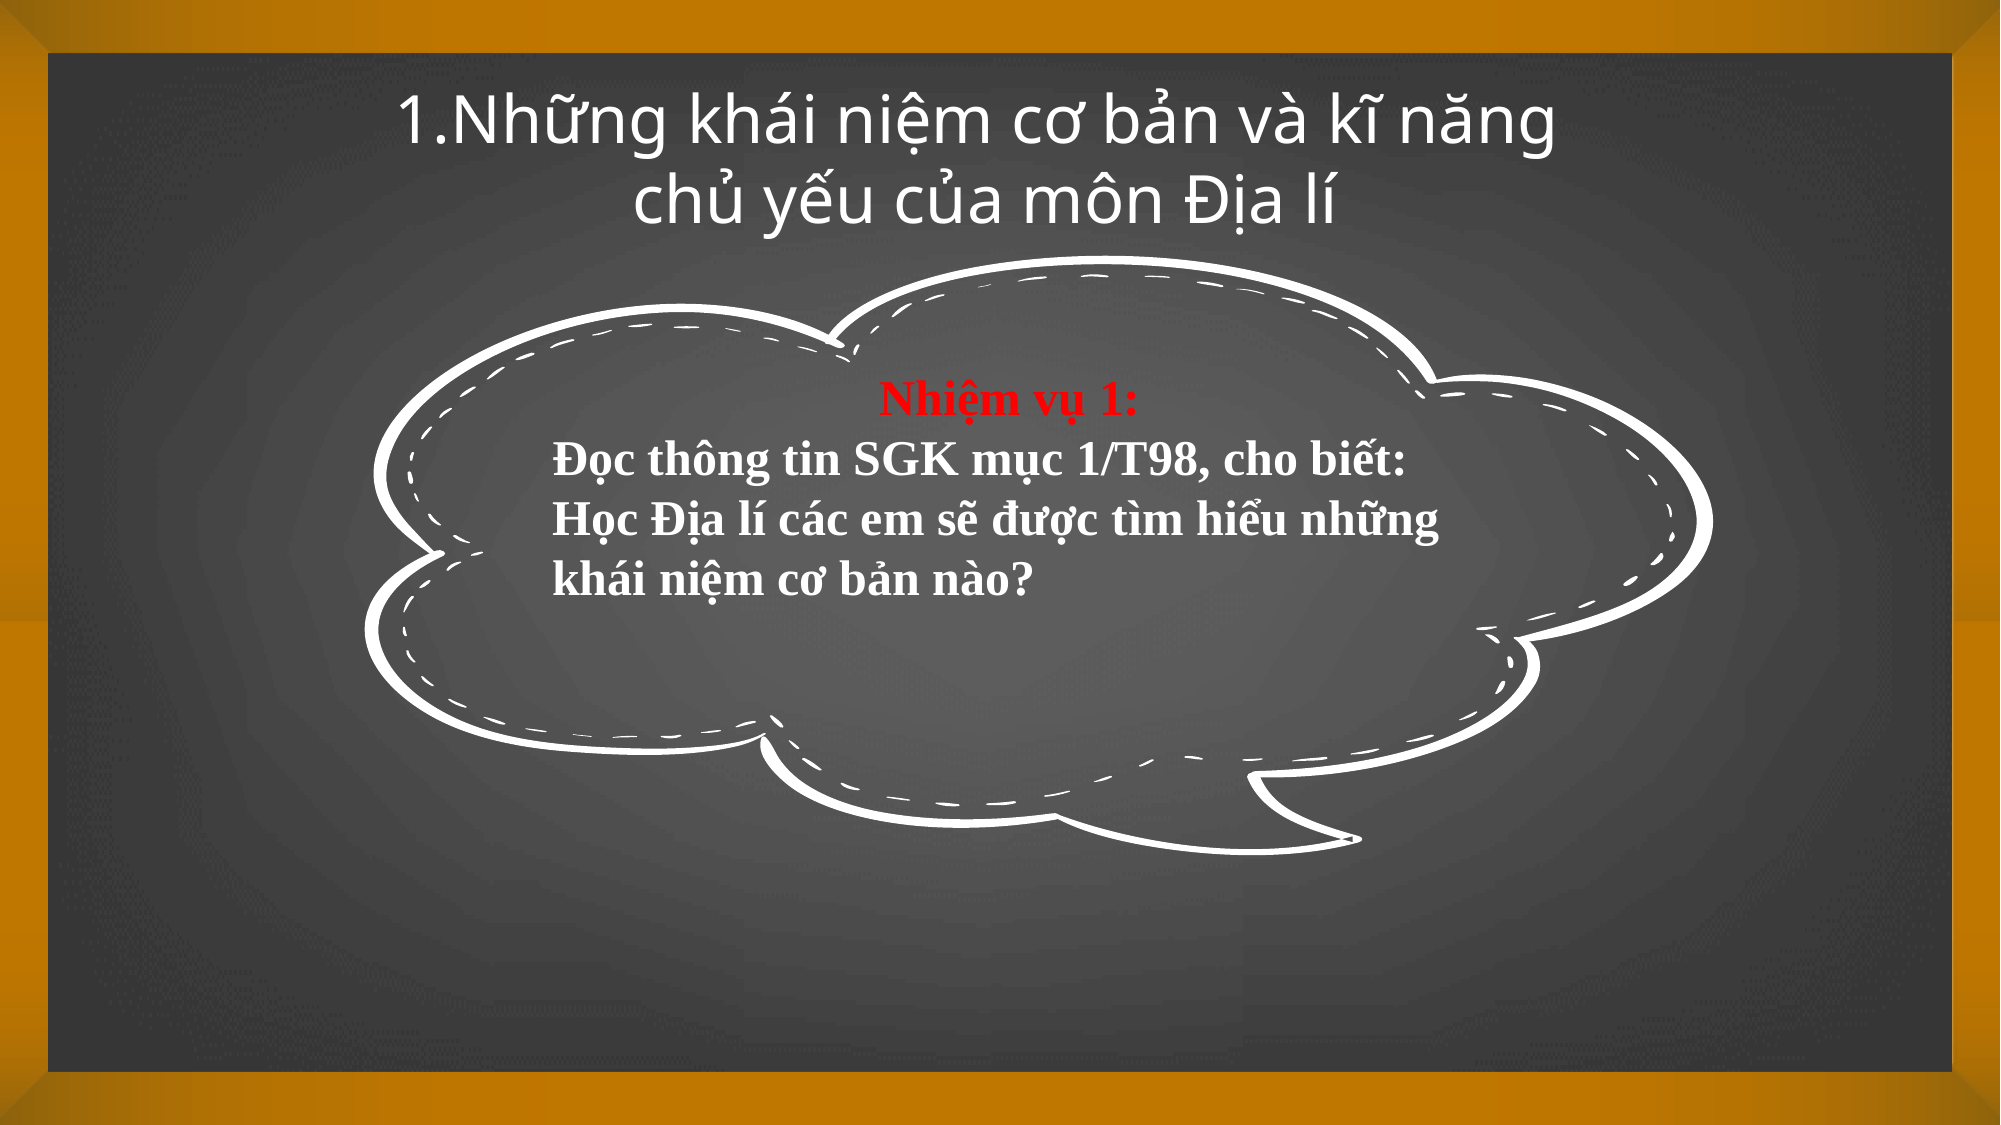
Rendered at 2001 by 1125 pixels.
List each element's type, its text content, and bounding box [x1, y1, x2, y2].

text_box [336, 252, 1719, 863]
picture [0, 245, 2000, 1125]
picture [0, 0, 2000, 69]
text_box 1.Những khái niệm cơ bản và kĩ năng chủ yếu của môn Địa lí [0, 69, 2000, 245]
